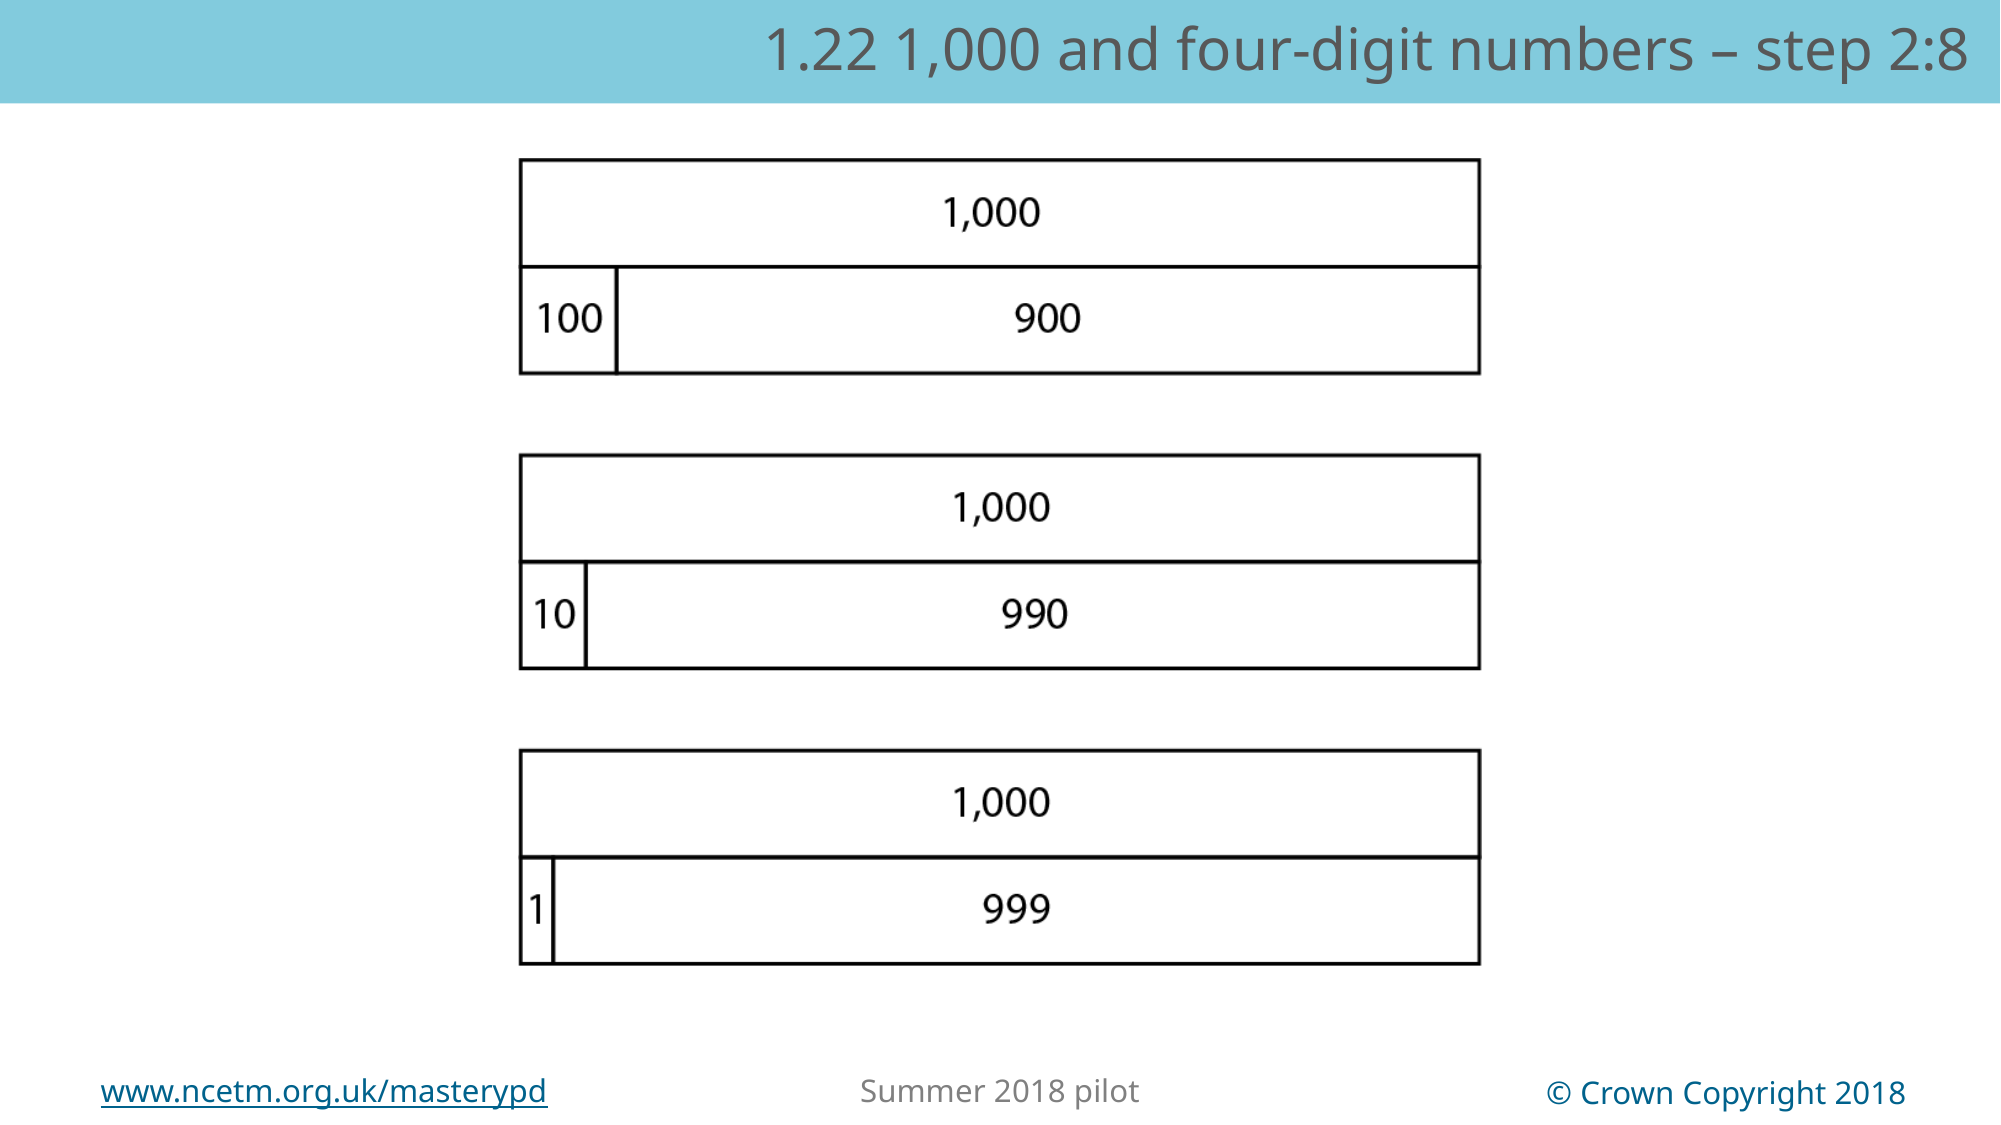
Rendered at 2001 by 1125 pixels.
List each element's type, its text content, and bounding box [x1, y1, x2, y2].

picture [518, 437, 1482, 690]
picture [518, 743, 1482, 967]
list 1.22 1,000 and four-digit numbers – step 2:8 [0, 0, 2000, 104]
picture [518, 158, 1482, 382]
